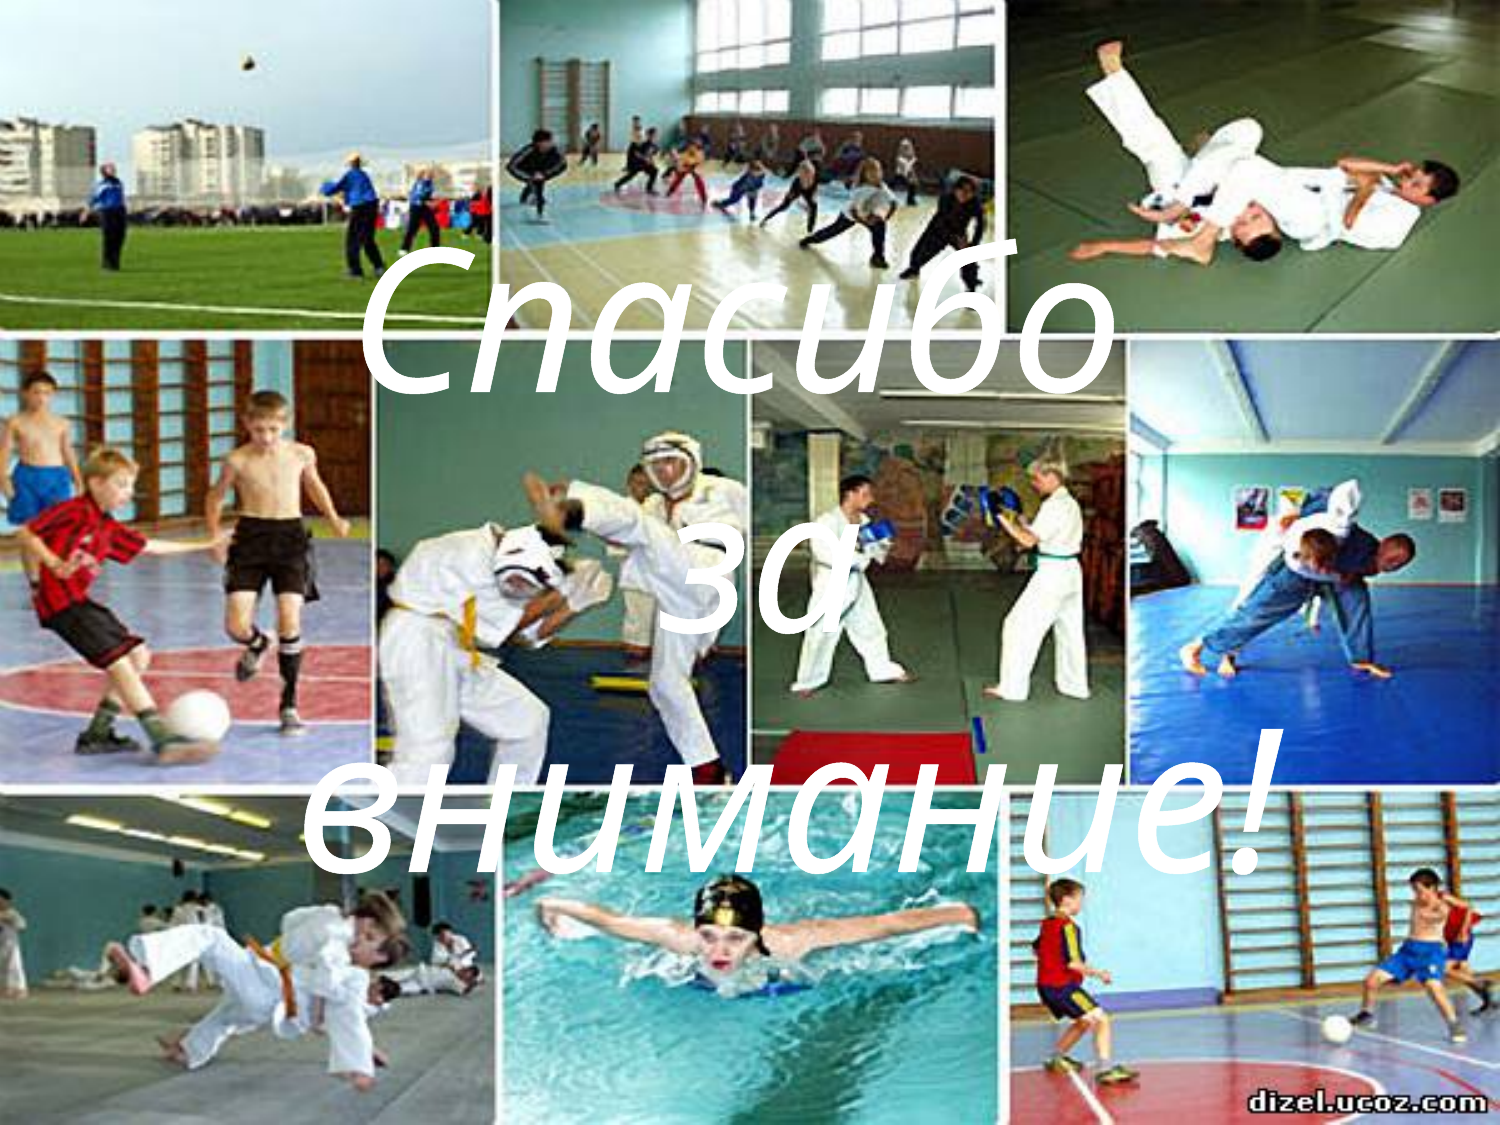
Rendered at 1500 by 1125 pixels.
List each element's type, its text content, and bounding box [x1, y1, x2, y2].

picture [0, 0, 1500, 1125]
text_box Спасибо за внимание! [76, 184, 1447, 920]
